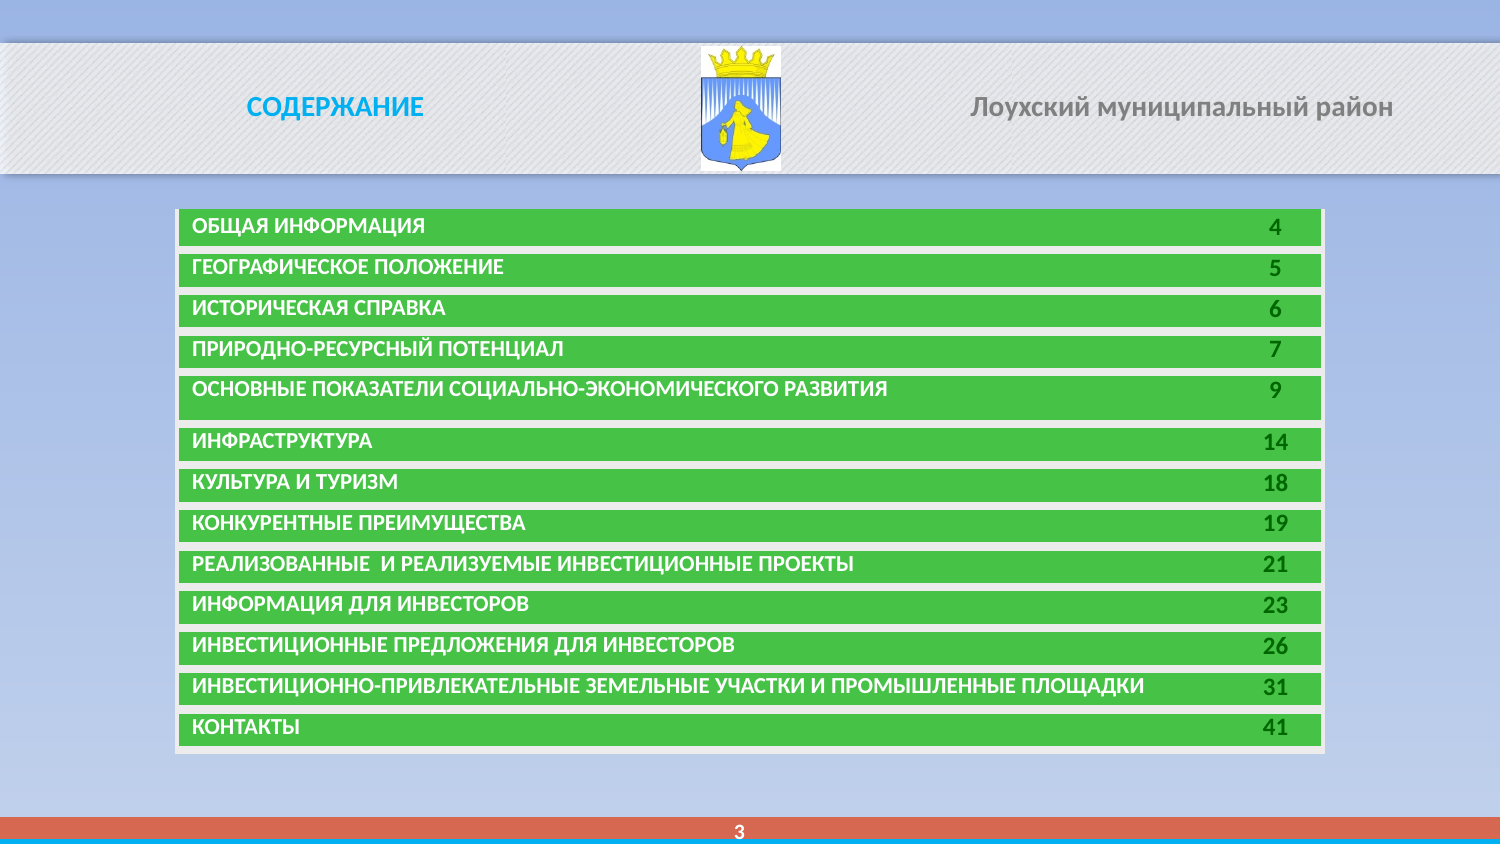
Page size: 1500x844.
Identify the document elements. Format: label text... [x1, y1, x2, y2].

table_cell 31 [1229, 673, 1321, 705]
table_cell ОСНОВНЫЕ ПОКАЗАТЕЛИ СОЦИАЛЬНО-ЭКОНОМИЧЕСКОГО РАЗВИТИЯ [179, 376, 1227, 420]
text_box СОДЕРЖАНИЕ [232, 80, 440, 131]
table_cell КОНКУРЕНТНЫЕ ПРЕИМУЩЕСТВА [179, 510, 1227, 542]
text_box [760, 815, 1500, 839]
text_box [0, 815, 501, 839]
table_cell 19 [1229, 510, 1321, 542]
table_cell РЕАЛИЗОВАННЫЕ И РЕАЛИЗУЕМЫЕ ИНВЕСТИЦИОННЫЕ ПРОЕКТЫ [179, 551, 1227, 583]
table_cell 21 [1229, 551, 1321, 583]
table_cell ИНФОРМАЦИЯ ДЛЯ ИНВЕСТОРОВ [179, 591, 1227, 624]
slide_number 3 [501, 807, 760, 840]
table_cell ИНФРАСТРУКТУРА [179, 428, 1227, 461]
table_cell 18 [1229, 469, 1321, 502]
table_cell 23 [1229, 591, 1321, 624]
text_box Лоухский муниципальный район [936, 80, 1410, 131]
table_cell 41 [1229, 714, 1321, 746]
table_cell 5 [1229, 254, 1321, 287]
table_cell ИСТОРИЧЕСКАЯ СПРАВКА [179, 295, 1227, 327]
picture [701, 46, 781, 172]
table_cell КУЛЬТУРА И ТУРИЗМ [179, 469, 1227, 502]
table_header ОБЩАЯ ИНФОРМАЦИЯ [179, 209, 1227, 246]
table_cell КОНТАКТЫ [179, 714, 1227, 746]
table_cell 14 [1229, 428, 1321, 461]
table_cell 26 [1229, 632, 1321, 665]
table_cell ИНВЕСТИЦИОННЫЕ ПРЕДЛОЖЕНИЯ ДЛЯ ИНВЕСТОРОВ [179, 632, 1227, 665]
table_cell 9 [1229, 376, 1321, 420]
table_cell ПРИРОДНО-РЕСУРСНЫЙ ПОТЕНЦИАЛ [179, 336, 1227, 368]
table_cell ИНВЕСТИЦИОННО-ПРИВЛЕКАТЕЛЬНЫЕ ЗЕМЕЛЬНЫЕ УЧАСТКИ И ПРОМЫШЛЕННЫЕ ПЛОЩАДКИ [179, 673, 1227, 705]
text_box [0, 42, 1500, 176]
table_cell ГЕОГРАФИЧЕСКОЕ ПОЛОЖЕНИЕ [179, 254, 1227, 287]
table_cell 7 [1229, 336, 1321, 368]
table_cell 6 [1229, 295, 1321, 327]
table_header 4 [1229, 209, 1321, 246]
